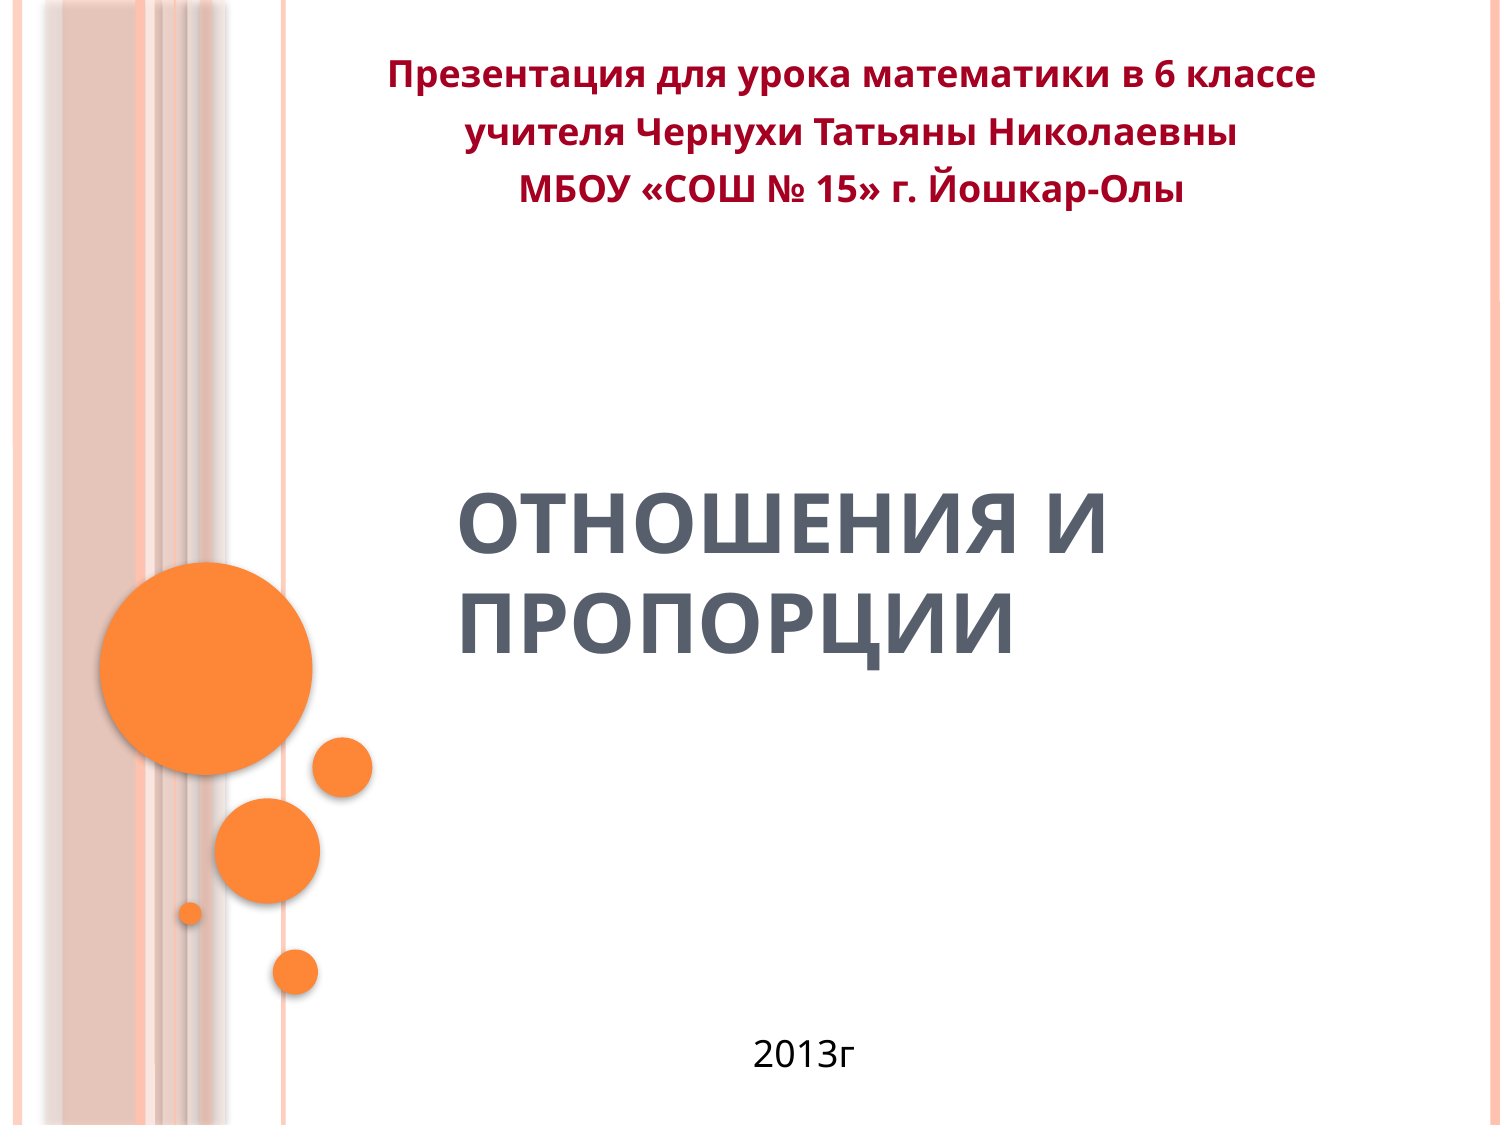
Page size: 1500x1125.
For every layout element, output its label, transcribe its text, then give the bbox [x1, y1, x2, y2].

subtitle Презентация для урока математики в 6 классе учителя Чернухи Татьяны Николаевны МБОУ «СОШ № 15» г. Йошкар-Олы [289, 42, 1415, 238]
text_box 2013г [738, 1023, 939, 1083]
title Отношения и пропорции [441, 515, 1500, 678]
